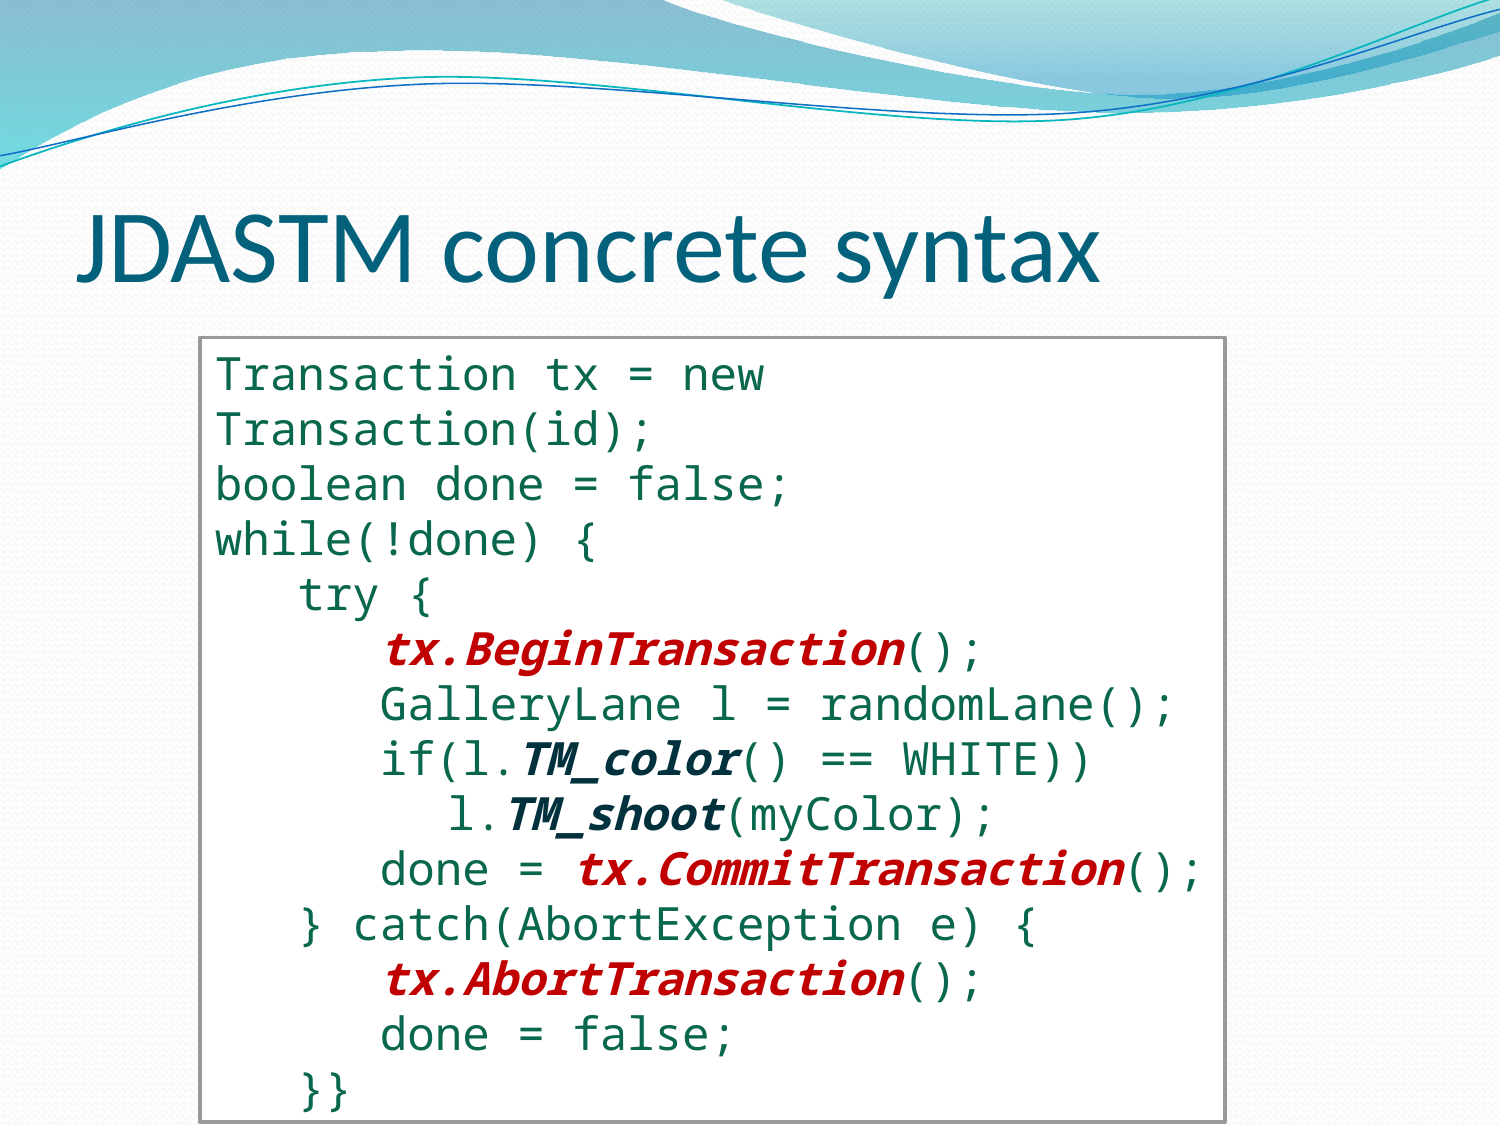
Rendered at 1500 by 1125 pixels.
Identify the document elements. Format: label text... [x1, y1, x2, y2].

text_box Transaction tx = new Transaction(id); boolean done = false; while(!done) { try { tx.BeginTransaction(); GalleryLane l = randomLane(); if(l.TM_color() == WHITE)) l.TM_shoot(myColor); done = tx.CommitTransaction(); } catch(AbortException e) { tx.AbortTransaction(); done = false; }} [200, 337, 1225, 1122]
title JDASTM concrete syntax [75, 115, 1425, 303]
